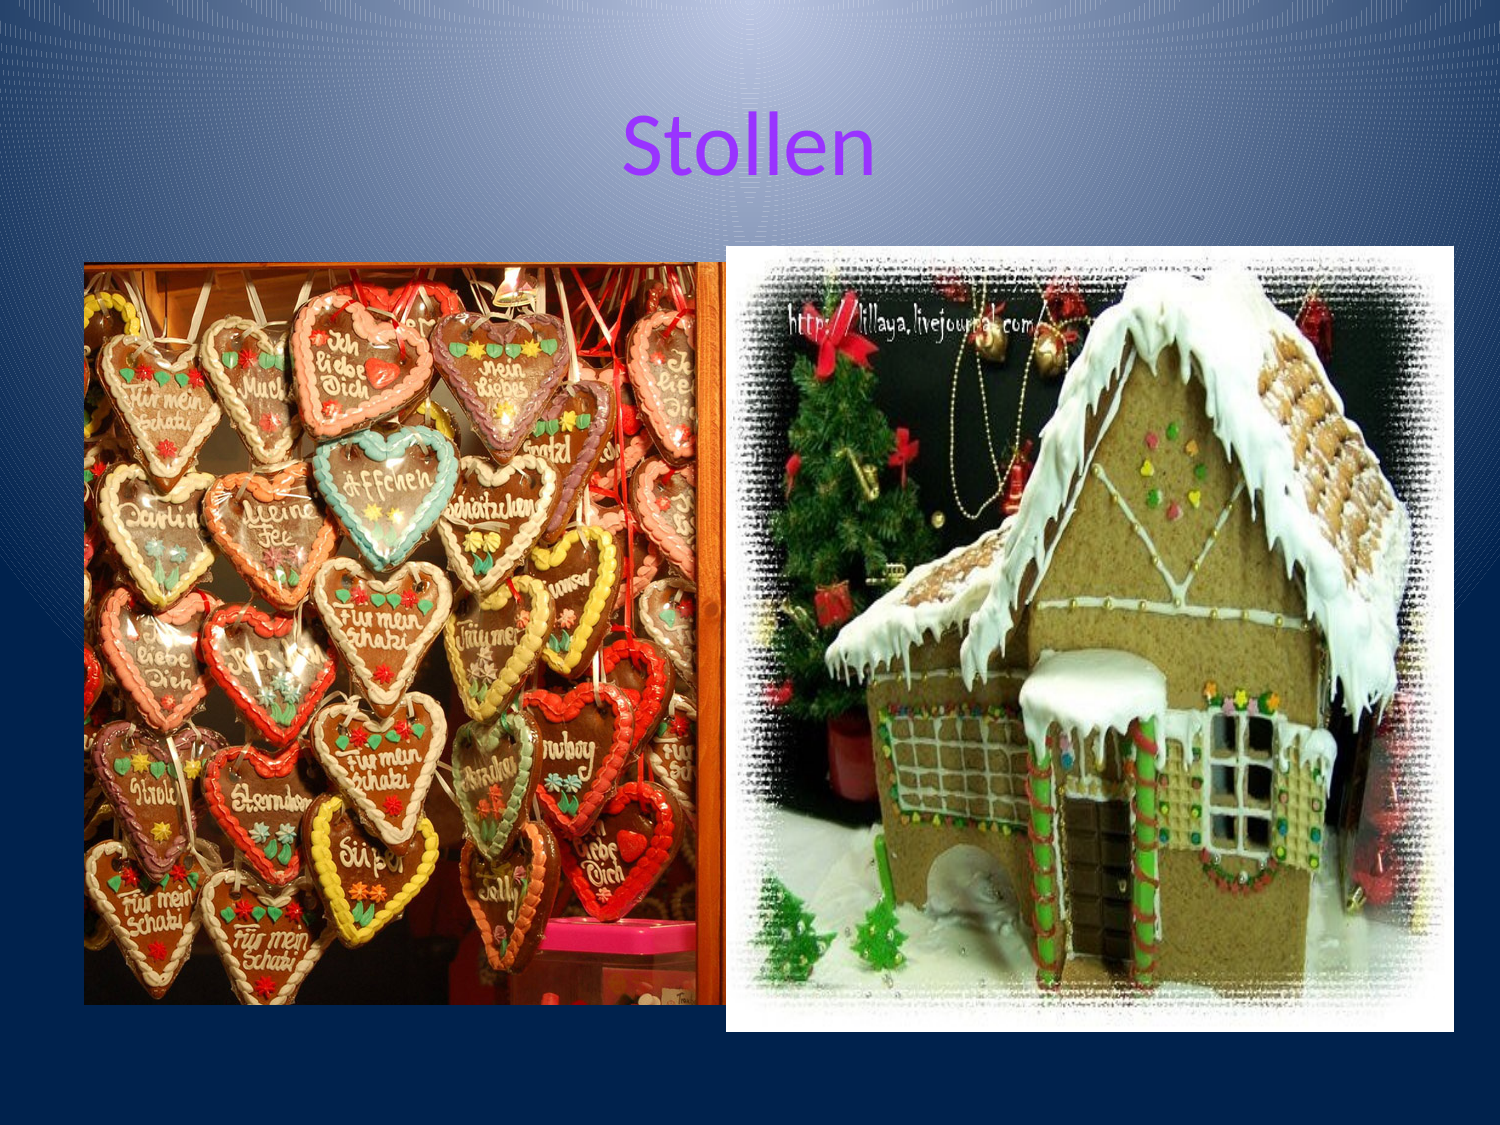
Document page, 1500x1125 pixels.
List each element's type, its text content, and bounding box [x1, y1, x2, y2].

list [84, 262, 721, 1006]
title Stollen [75, 45, 1425, 233]
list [726, 245, 1454, 1032]
